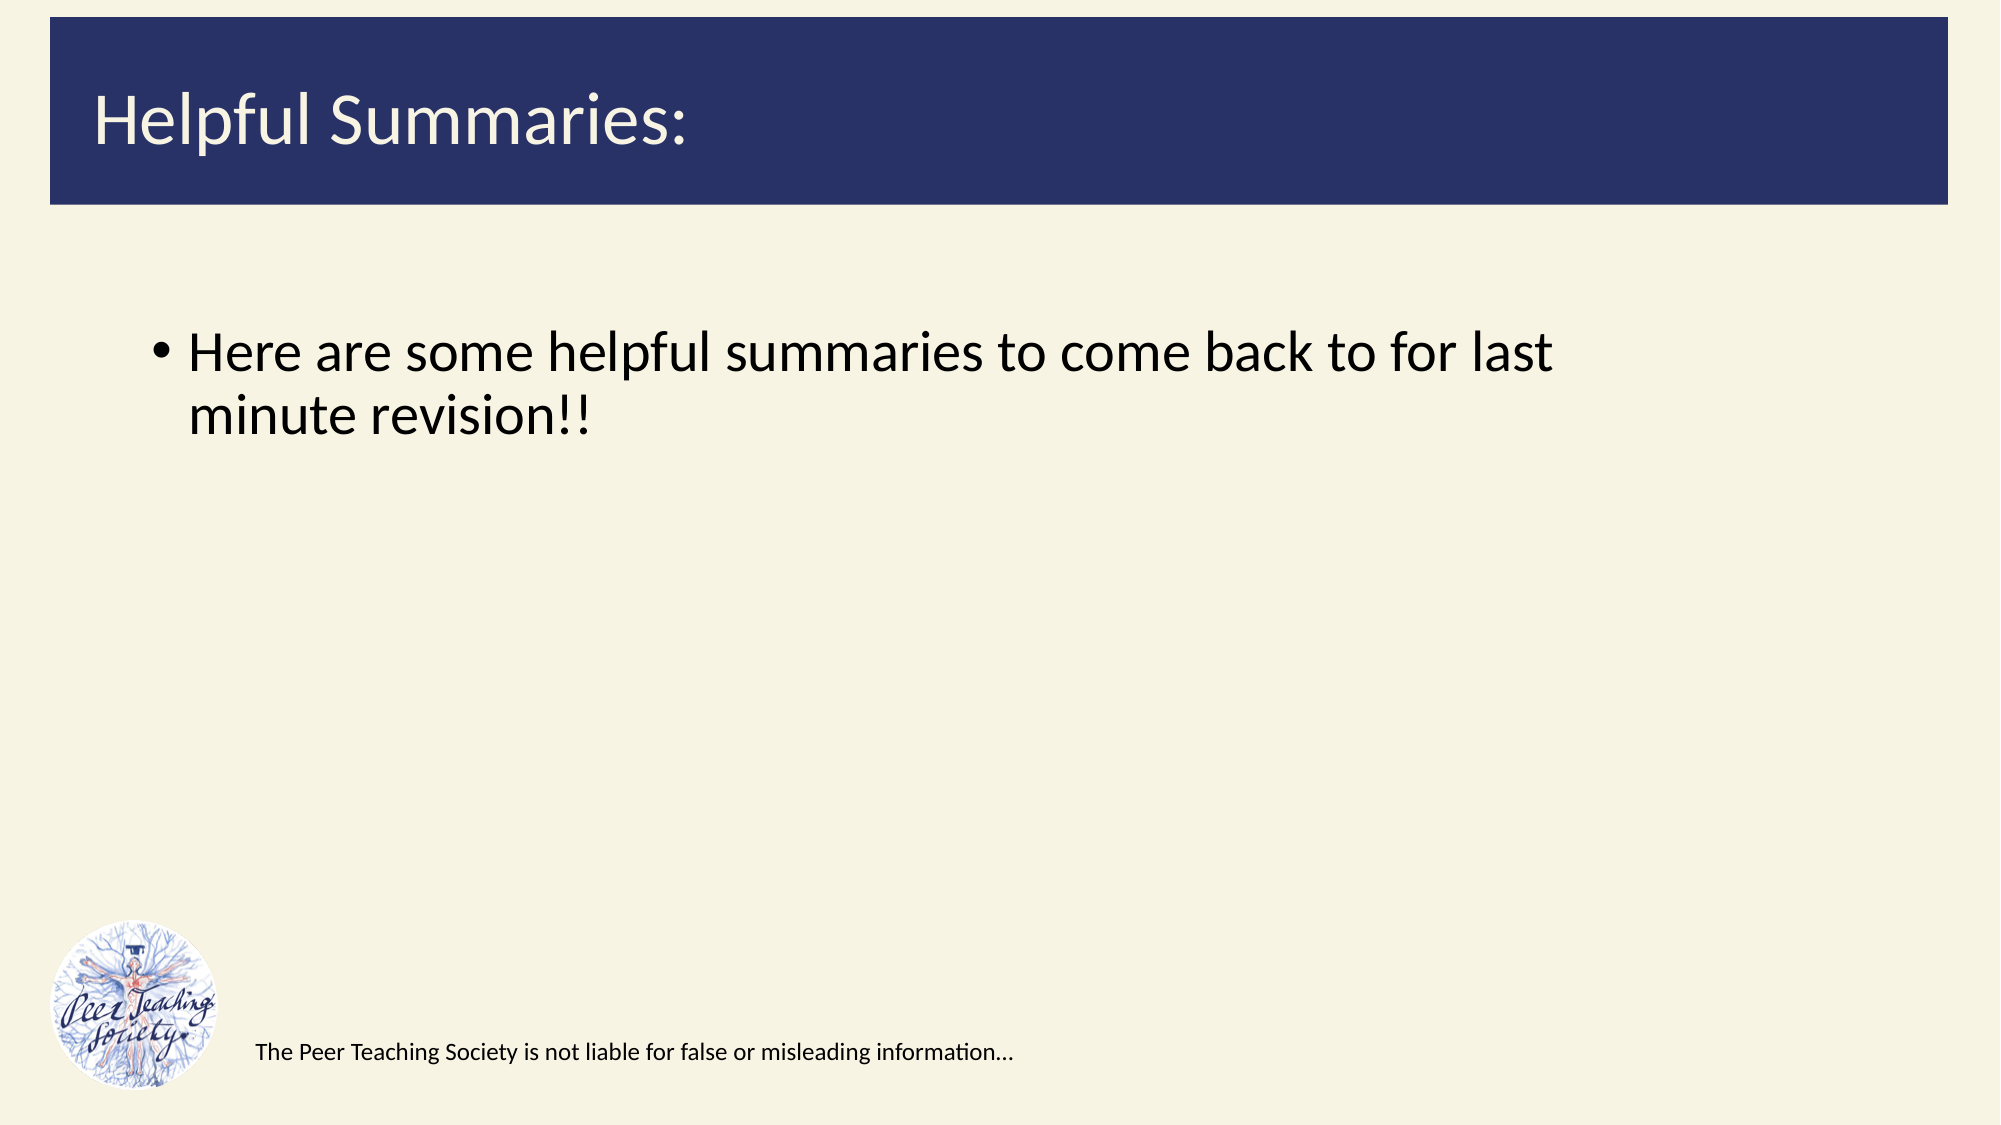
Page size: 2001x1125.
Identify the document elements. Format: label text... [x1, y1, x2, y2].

list Here are some helpful summaries to come back to for last minute revision!! [136, 313, 1647, 1028]
text_box Helpful Summaries: [78, 62, 849, 168]
picture [49, 920, 218, 1090]
text_box [50, 17, 1948, 205]
text_box The Peer Teaching Society is not liable for false or misleading information… [240, 1028, 1072, 1074]
